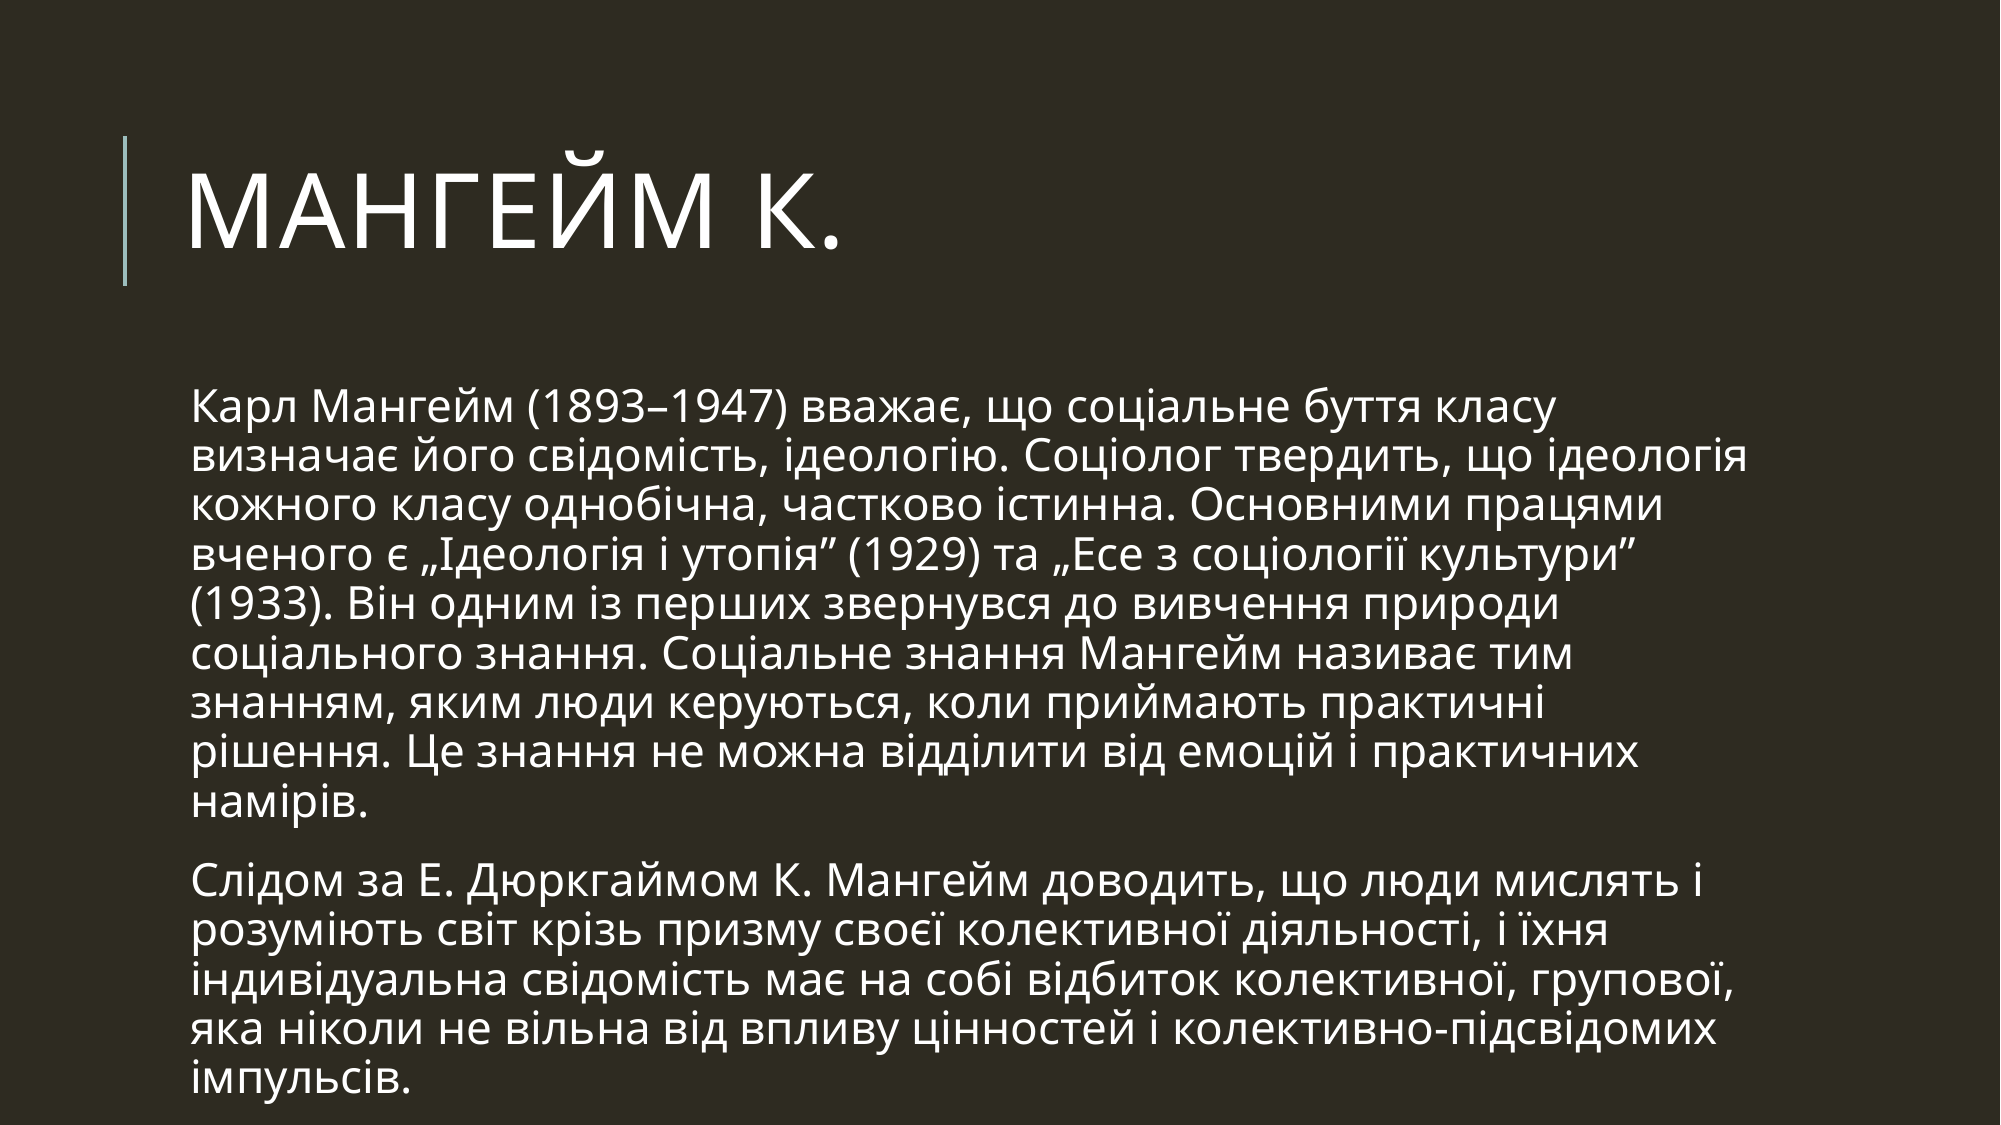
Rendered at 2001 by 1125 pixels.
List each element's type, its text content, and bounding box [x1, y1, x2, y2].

title Мангейм К. [167, 96, 1763, 342]
list Карл Мангейм (1893–1947) вважає, що соціальне буття класу визначає його свідомість, ідеологію. Соціолог твердить, що ідеологія кожного класу однобічна, частково істинна. Основними працями вченого є „Ідеологія і утопія” (1929) та „Есе з соціології культури” (1933). Він одним із перших звернувся до вивчення природи соціального знання. Соціальне знання Мангейм називає тим знанням, яким люди керуються, коли приймають практичні рішення. Це знання не можна відділити від емоцій і практичних намірів. Слідом за Е. Дюркгаймом К. Мангейм доводить, що люди мислять і розуміють світ крізь призму своєї колективної діяльності, і їхня індивідуальна свідомість має на собі відбиток колективної, групової, яка ніколи не вільна від впливу цінностей і колективно-підсвідомих імпульсів. [167, 374, 1763, 1036]
